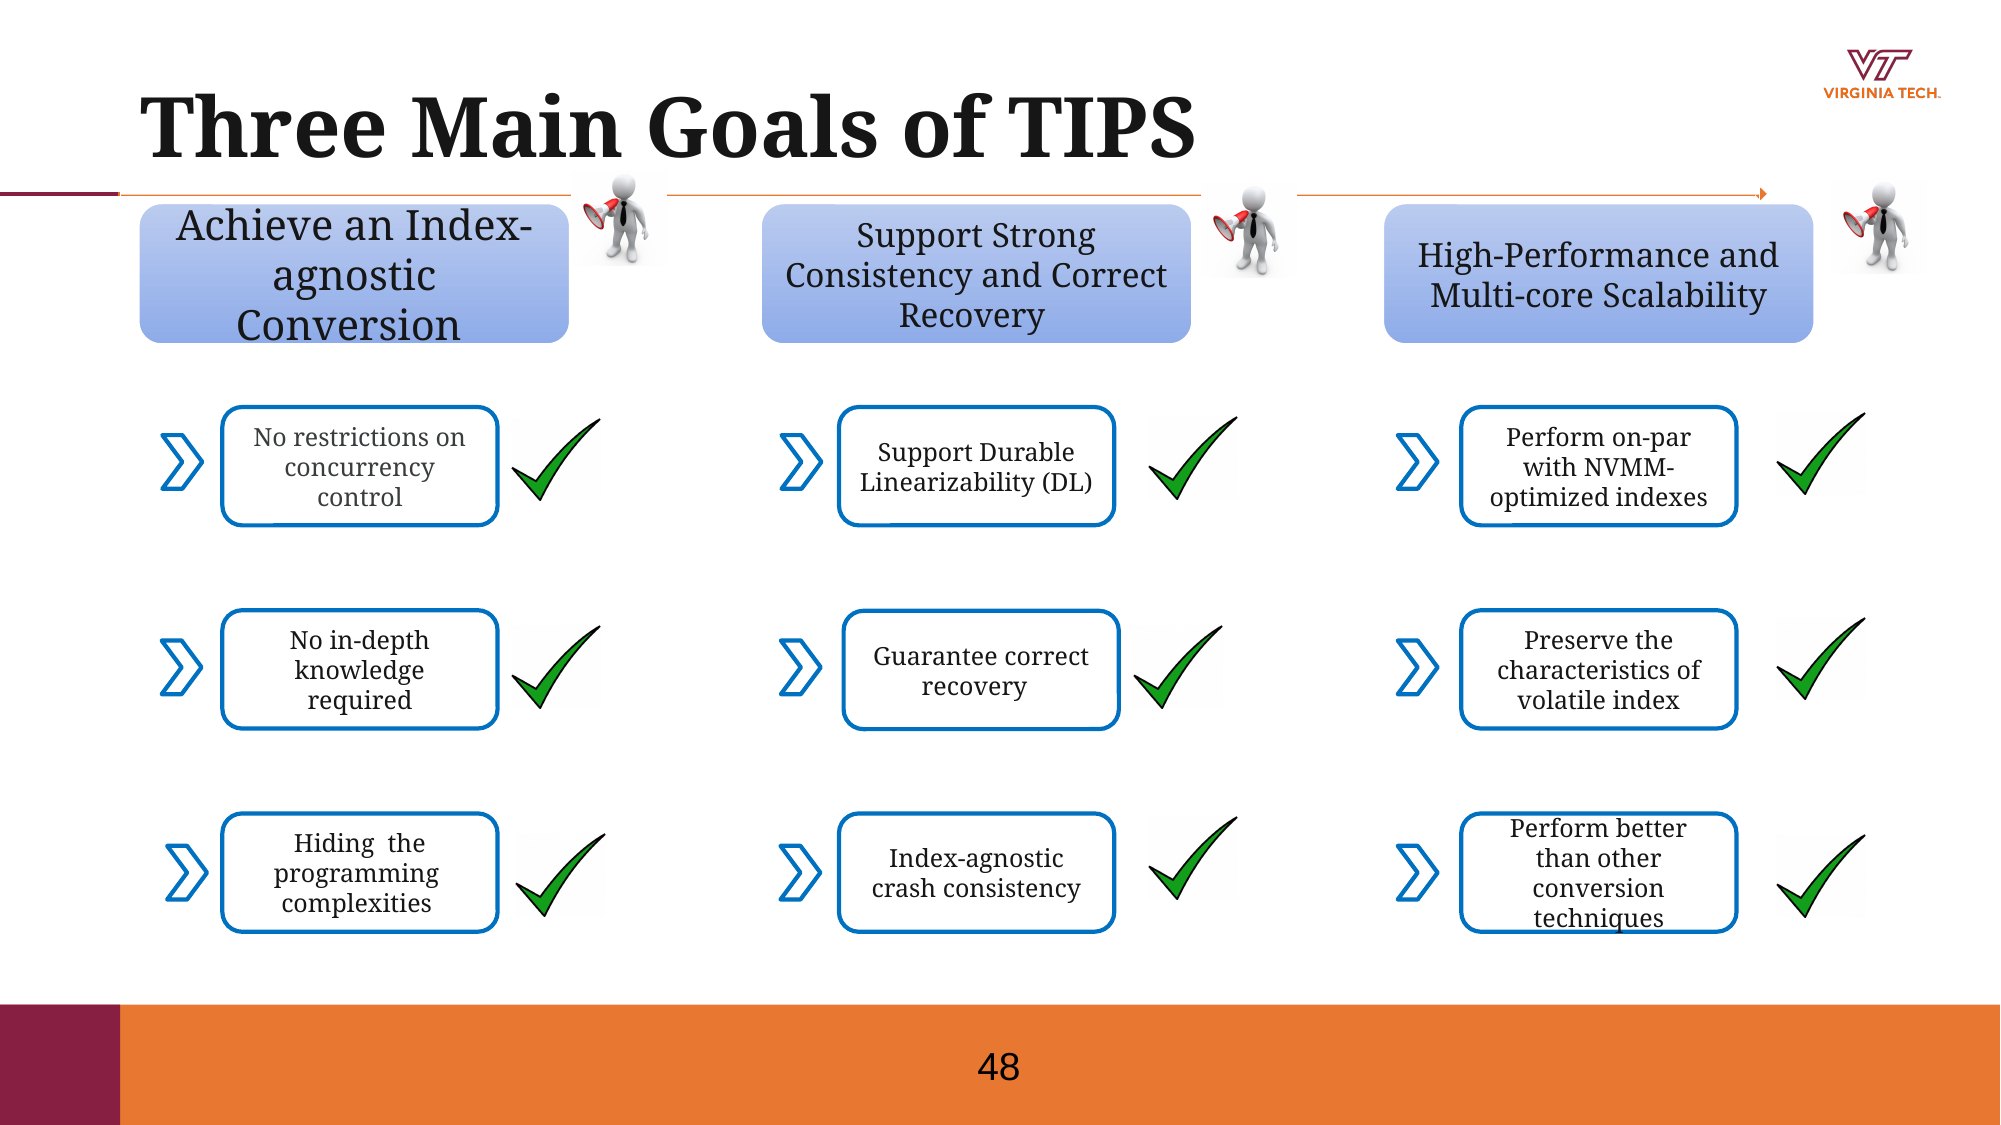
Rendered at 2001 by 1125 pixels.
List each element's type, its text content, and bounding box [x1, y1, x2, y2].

text_box [779, 638, 823, 697]
text_box [1395, 638, 1440, 697]
text_box [778, 843, 823, 902]
list [120, 175, 1760, 994]
picture [1133, 625, 1223, 709]
picture [1812, 38, 1948, 111]
picture [570, 170, 667, 266]
text_box Achieve an Index-agnostic Conversion [135, 200, 574, 348]
picture [1776, 617, 1866, 701]
picture [1148, 416, 1239, 500]
text_box [160, 433, 204, 491]
picture [1776, 834, 1866, 918]
picture [1200, 182, 1297, 278]
text_box Support Strong Consistency and Correct Recovery [757, 200, 1196, 348]
text_box Guarantee correct recovery [841, 608, 1121, 732]
picture [1830, 178, 1927, 274]
text_box [165, 843, 209, 902]
title Three Main Goals of TIPS [118, 72, 1762, 197]
picture [511, 418, 602, 502]
text_box [1395, 843, 1440, 902]
picture [1148, 816, 1239, 900]
text_box Support Durable Linearizability (DL) [836, 404, 1117, 528]
text_box [1395, 433, 1440, 491]
picture [511, 625, 602, 709]
text_box Hiding the programming complexities [220, 811, 500, 934]
text_box No in-depth knowledge required [220, 608, 500, 731]
slide_number 48 [878, 1004, 1119, 1125]
text_box No restrictions on concurrency control [220, 404, 500, 528]
text_box Perform on-par with NVMM-optimized indexes [1459, 404, 1739, 528]
text_box Preserve the characteristics of volatile index [1459, 608, 1739, 731]
text_box [159, 638, 204, 697]
text_box [779, 433, 824, 491]
text_box High-Performance and Multi-core Scalability [1379, 200, 1818, 348]
picture [515, 833, 606, 917]
text_box Index-agnostic crash consistency [836, 811, 1117, 934]
text_box Perform better than other conversion techniques [1459, 811, 1739, 934]
picture [1776, 411, 1866, 495]
